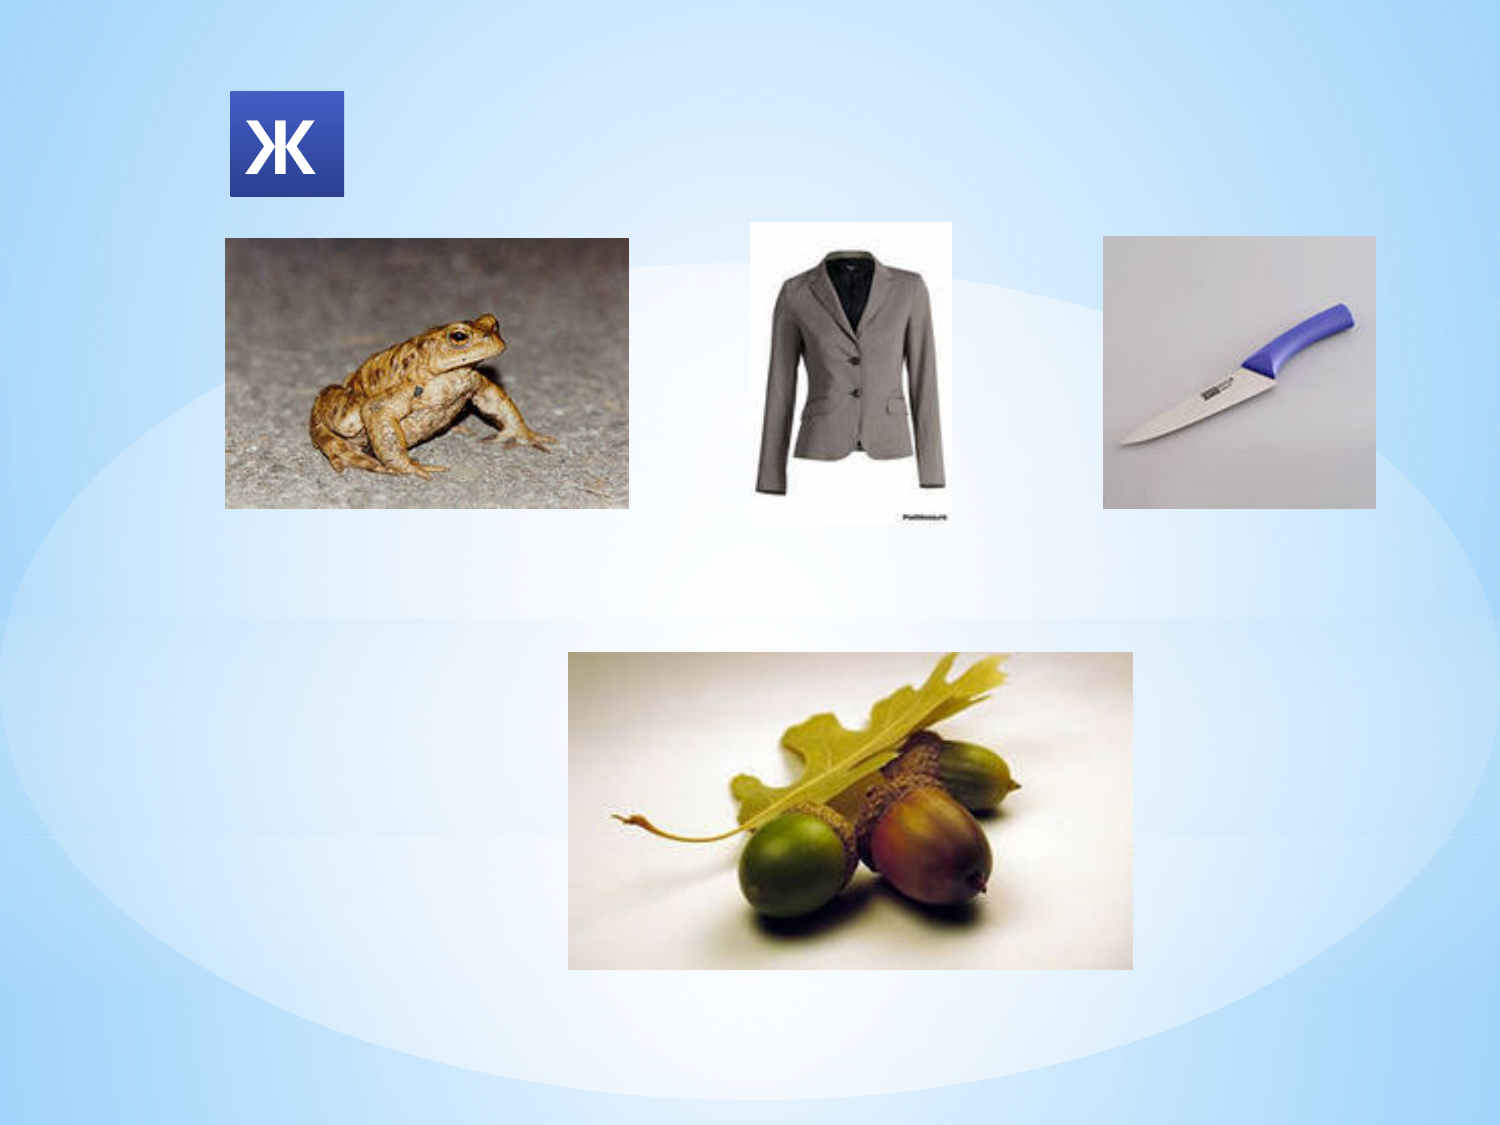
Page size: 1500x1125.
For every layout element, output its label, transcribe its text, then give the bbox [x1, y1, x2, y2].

text_box Ж [230, 91, 345, 197]
picture [568, 652, 1134, 971]
picture [1103, 236, 1376, 509]
picture [224, 237, 629, 509]
picture [749, 222, 952, 525]
